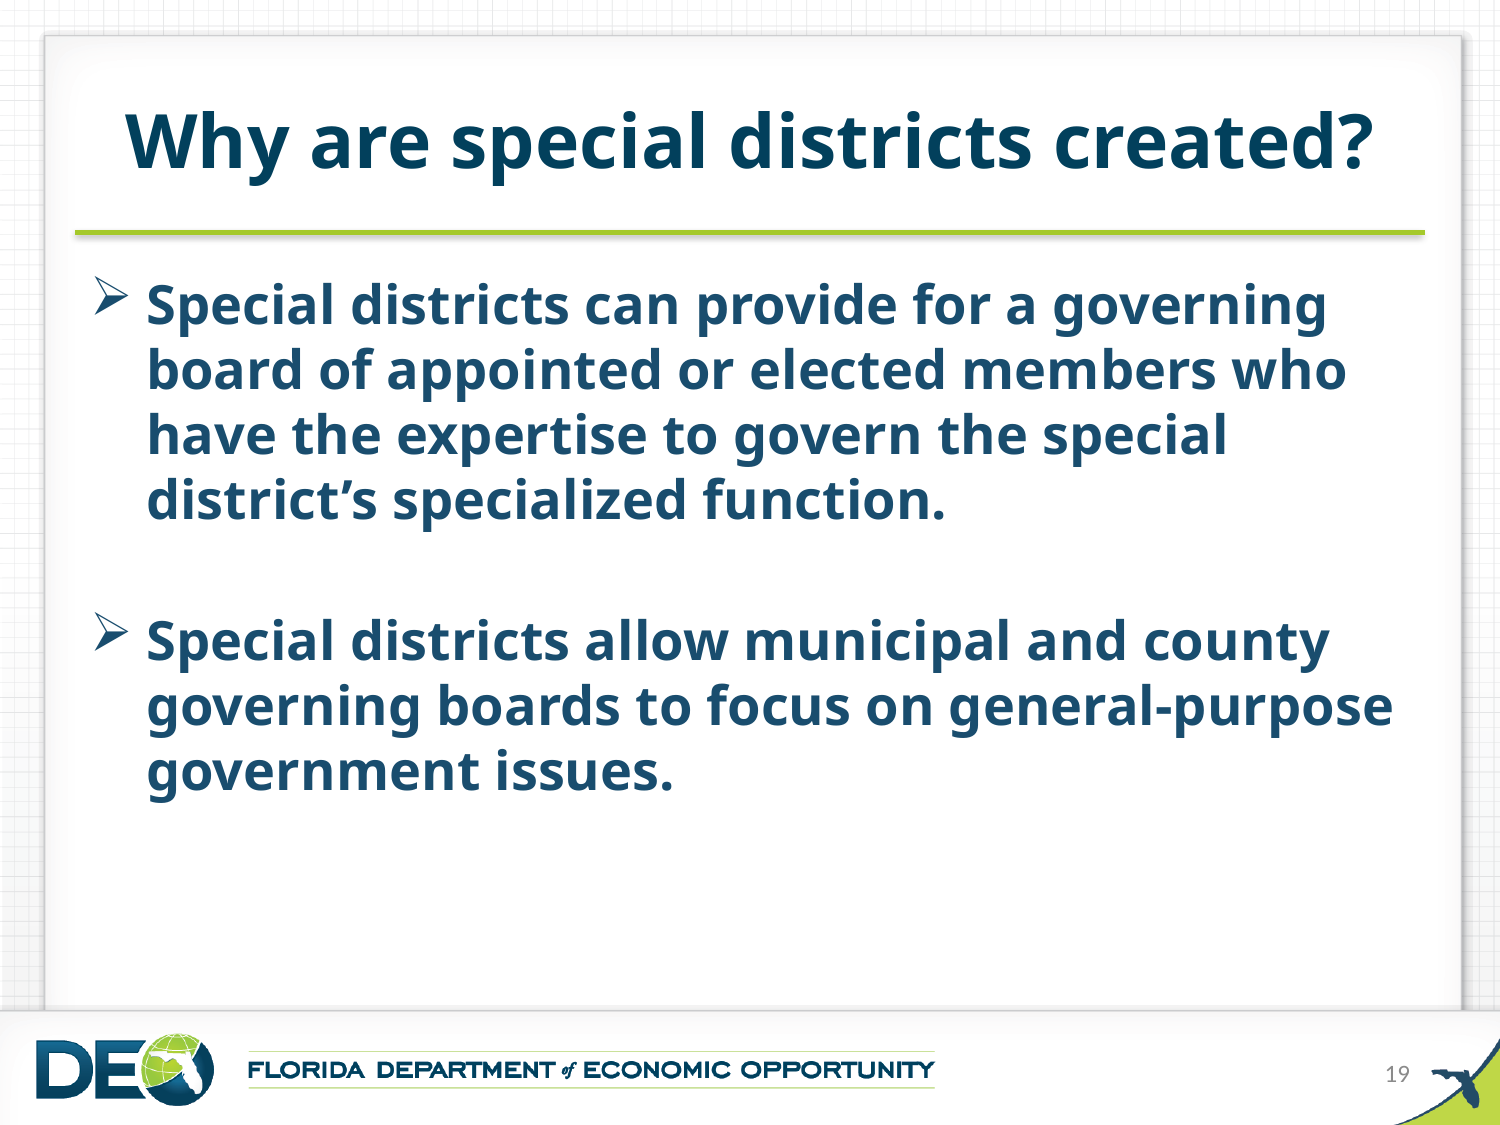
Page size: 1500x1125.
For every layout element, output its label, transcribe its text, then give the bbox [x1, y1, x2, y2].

slide_number 19 [1074, 1042, 1425, 1103]
title Why are special districts created? [75, 45, 1425, 233]
picture [0, 0, 1500, 1125]
list Special districts can provide for a governing board of appointed or elected members who have the expertise to govern the special district’s specialized function. Special districts allow municipal and county governing boards to focus on general-purpose government issues. [75, 262, 1425, 1005]
